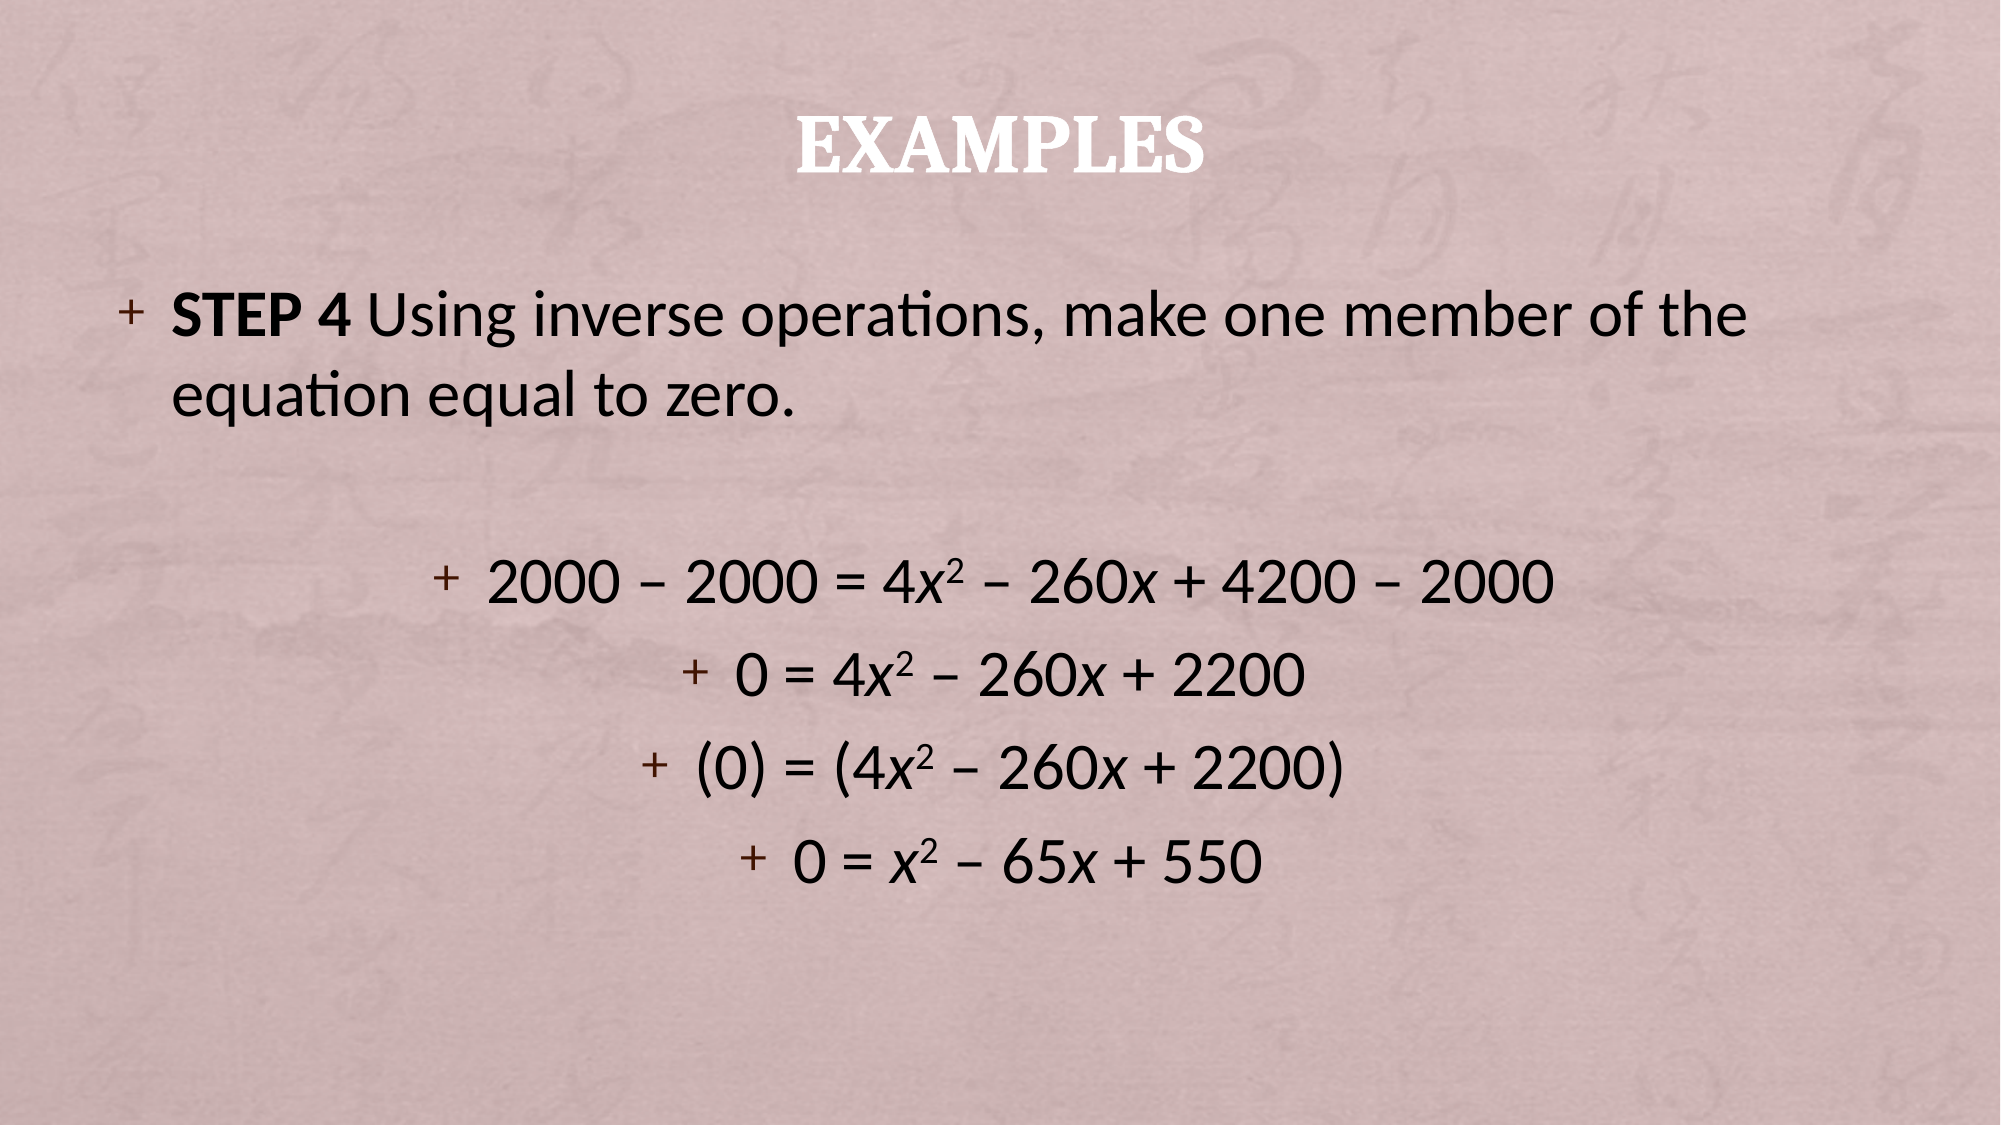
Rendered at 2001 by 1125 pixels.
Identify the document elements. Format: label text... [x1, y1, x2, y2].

title Examples [99, 45, 1900, 233]
